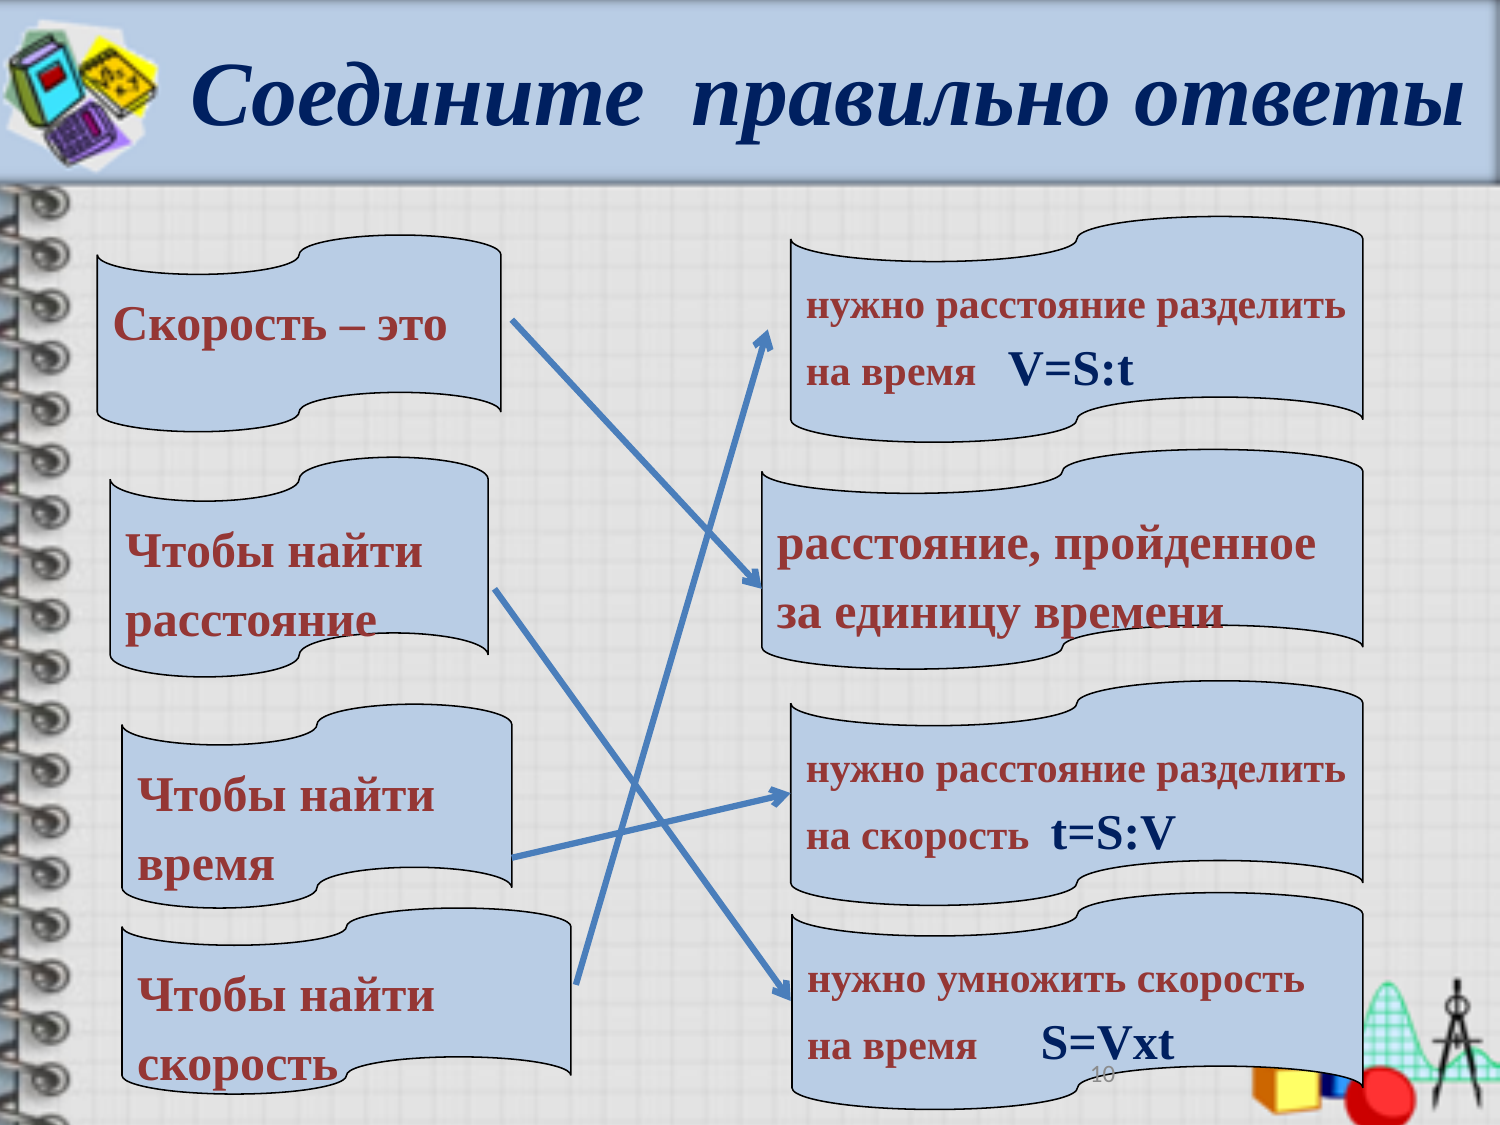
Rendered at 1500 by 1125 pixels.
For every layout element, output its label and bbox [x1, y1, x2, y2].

picture [0, 0, 1500, 1125]
text_box [494, 588, 791, 1002]
text_box [575, 329, 768, 587]
text_box [511, 319, 763, 587]
